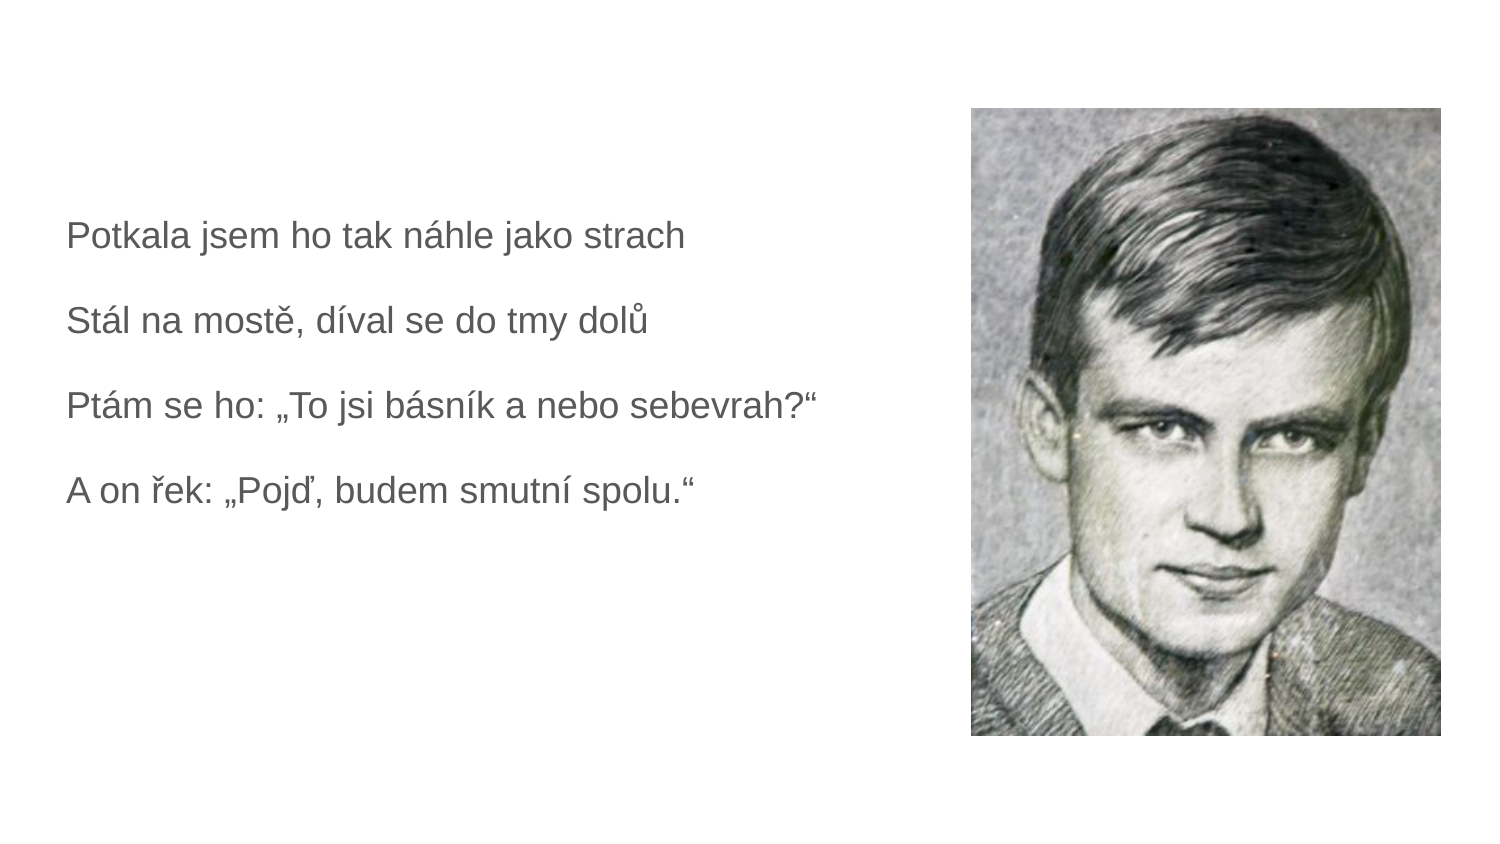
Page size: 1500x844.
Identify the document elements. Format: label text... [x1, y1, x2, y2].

picture [971, 108, 1441, 736]
list Potkala jsem ho tak náhle jako strach Stál na mostě, díval se do tmy dolů Ptám se ho: „To jsi básník a nebo sebevrah?“ A on řek: „Pojď, budem smutní spolu.“ [51, 189, 1449, 750]
